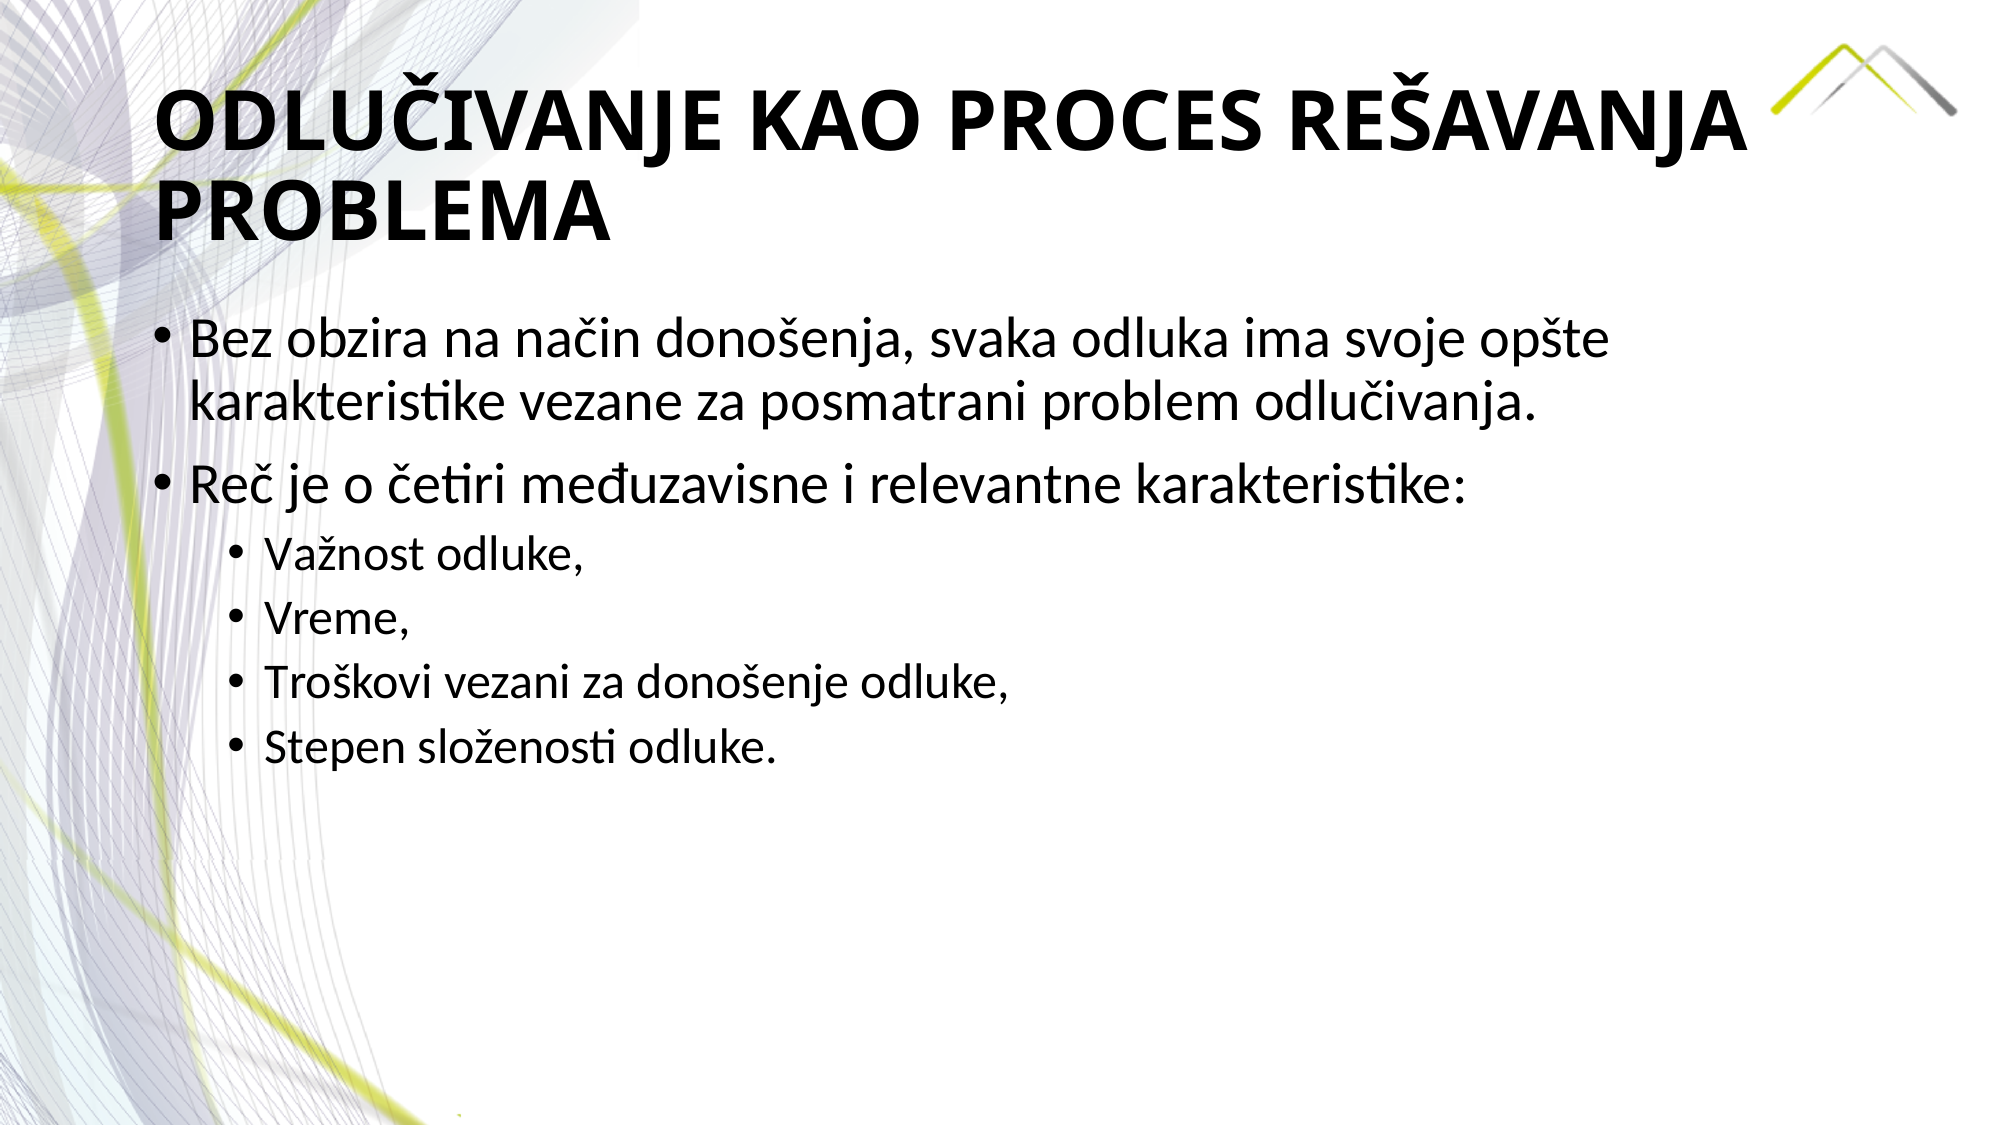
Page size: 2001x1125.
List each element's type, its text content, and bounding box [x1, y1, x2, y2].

picture [0, 0, 661, 1125]
list Bez obzira na način donošenja, svaka odluka ima svoje opšte karakteristike vezane za posmatrani problem odlučivanja. Reč je o četiri međuzavisne i relevantne karakteristike: Važnost odluke, Vreme, Troškovi vezani za donošenje odluke, Stepen složenosti odluke. [137, 299, 1863, 1014]
picture [1718, 0, 2000, 167]
title ODLUČIVANJE KAO PROCES REŠAVANJA PROBLEMA [137, 59, 1863, 278]
